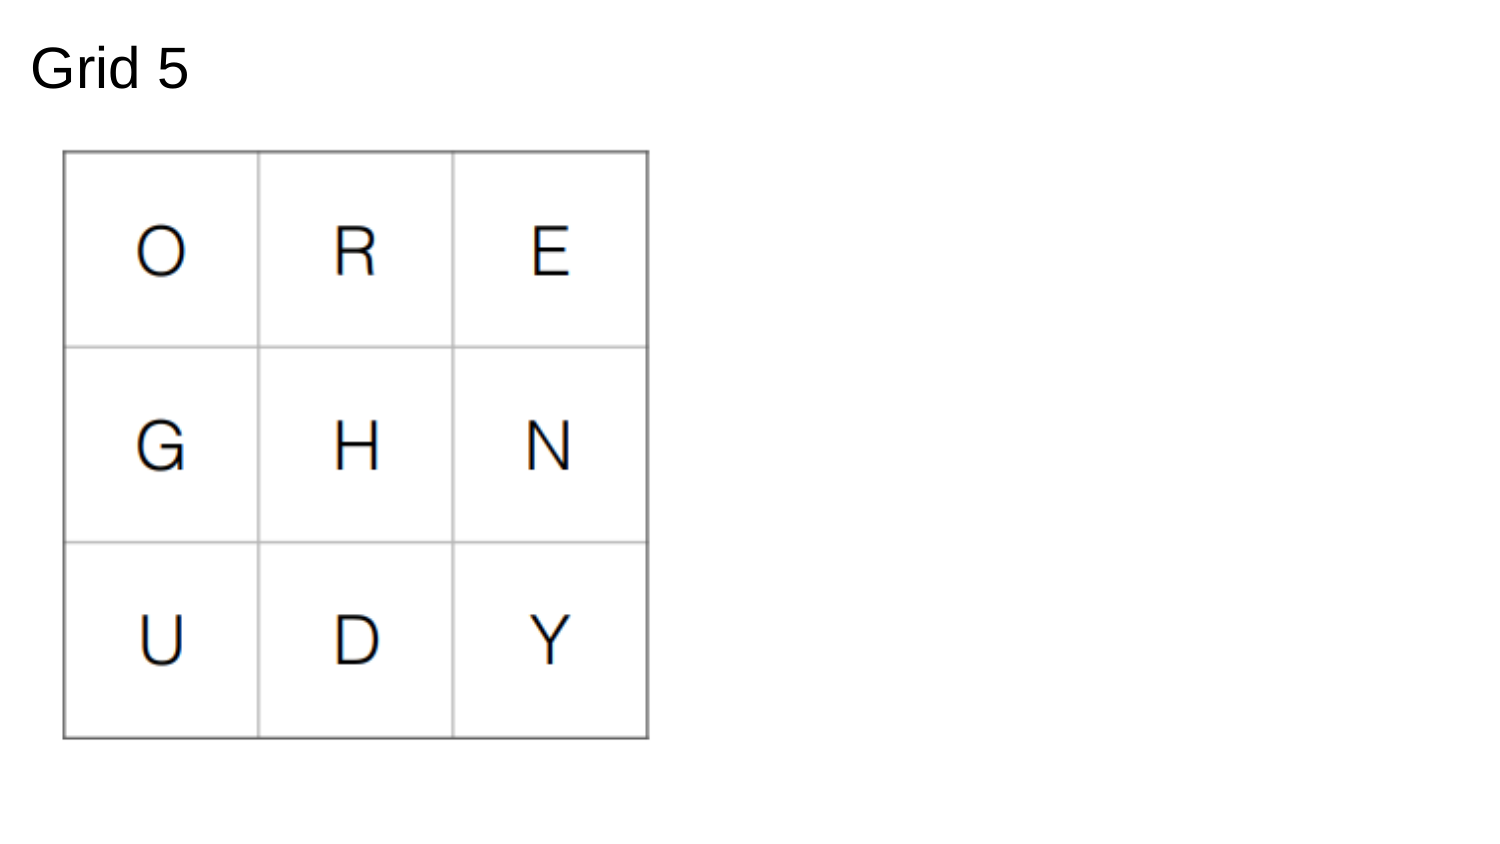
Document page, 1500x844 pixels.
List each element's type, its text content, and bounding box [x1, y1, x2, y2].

picture [43, 140, 662, 756]
title Grid 5 [15, 14, 1414, 109]
